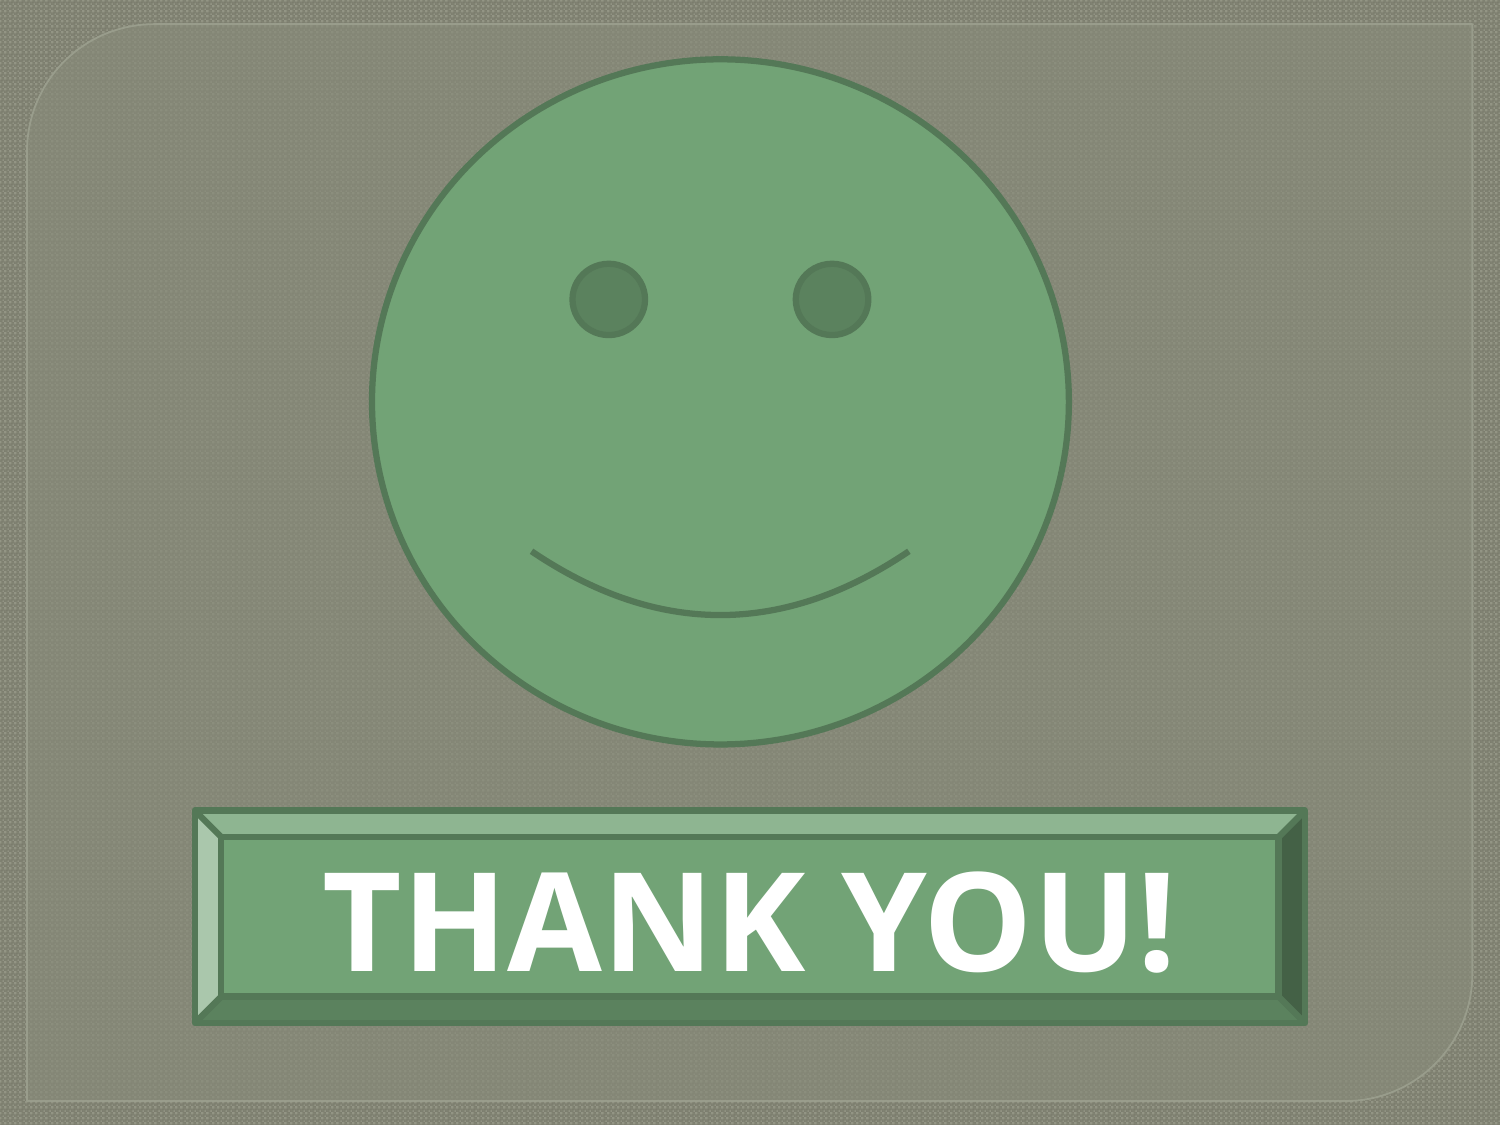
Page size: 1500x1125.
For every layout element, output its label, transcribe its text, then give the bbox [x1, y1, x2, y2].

text_box [368, 56, 1073, 748]
text_box THANK YOU! [192, 807, 1308, 1026]
